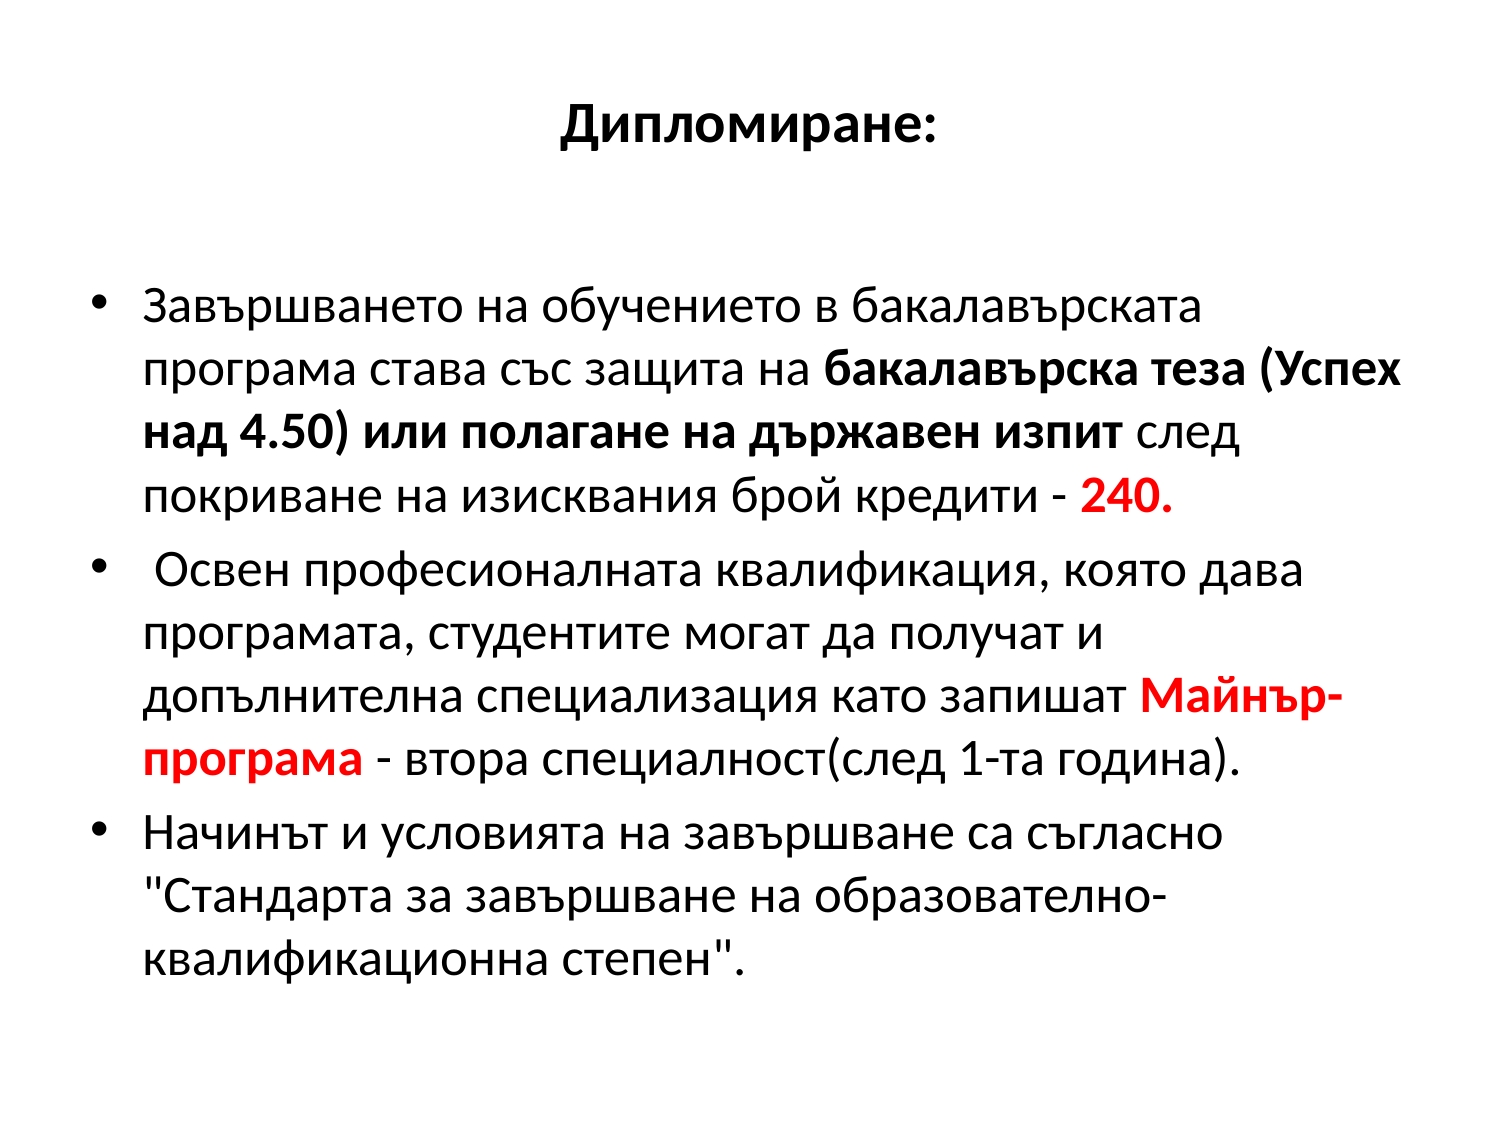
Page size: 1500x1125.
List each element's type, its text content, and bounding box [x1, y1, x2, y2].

title Дипломиране: [75, 75, 1425, 233]
list Завършването на обучението в бакалавърската програма става със защита на бакалавърска теза (Успех над 4.50) или полагане на държавен изпит след покриване на изисквания брой кредити - 240. Освен професионалната квалификация, която дава програмата, студентите могат да получат и допълнителна специализация като запишат Майнър-програма - втора специалност(след 1-та година). Начинът и условията на завършване са съгласно "Стандарта за завършване на образователно-квалификационна степен". [75, 262, 1425, 1005]
